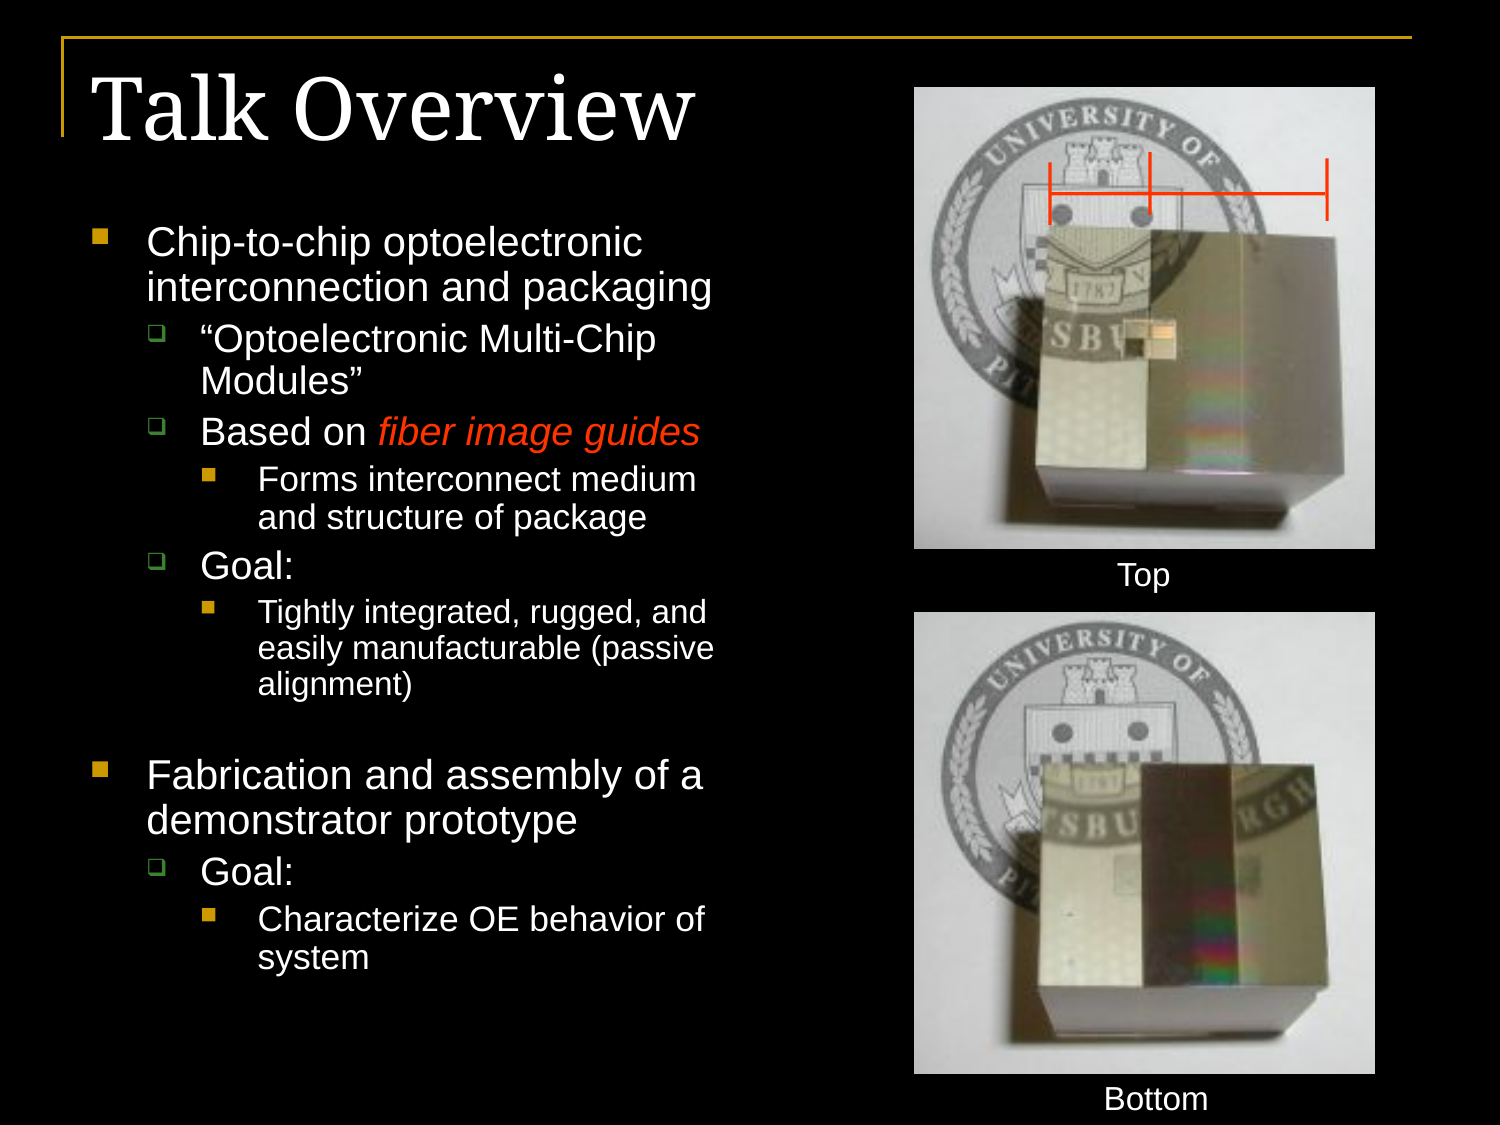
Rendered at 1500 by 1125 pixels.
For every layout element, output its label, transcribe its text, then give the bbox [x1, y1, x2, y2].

text_box Top [962, 549, 1325, 601]
text_box Bottom [974, 1074, 1338, 1125]
list Chip-to-chip optoelectronic interconnection and packaging “Optoelectronic Multi-Chip Modules” Based on fiber image guides Forms interconnect medium and structure of package Goal: Tightly integrated, rugged, and easily manufacturable (passive alignment) Fabrication and assembly of a demonstrator prototype Goal: Characterize OE behavior of system [75, 212, 738, 1056]
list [914, 87, 1375, 549]
title Talk Overview [75, 45, 1425, 233]
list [914, 612, 1375, 1074]
